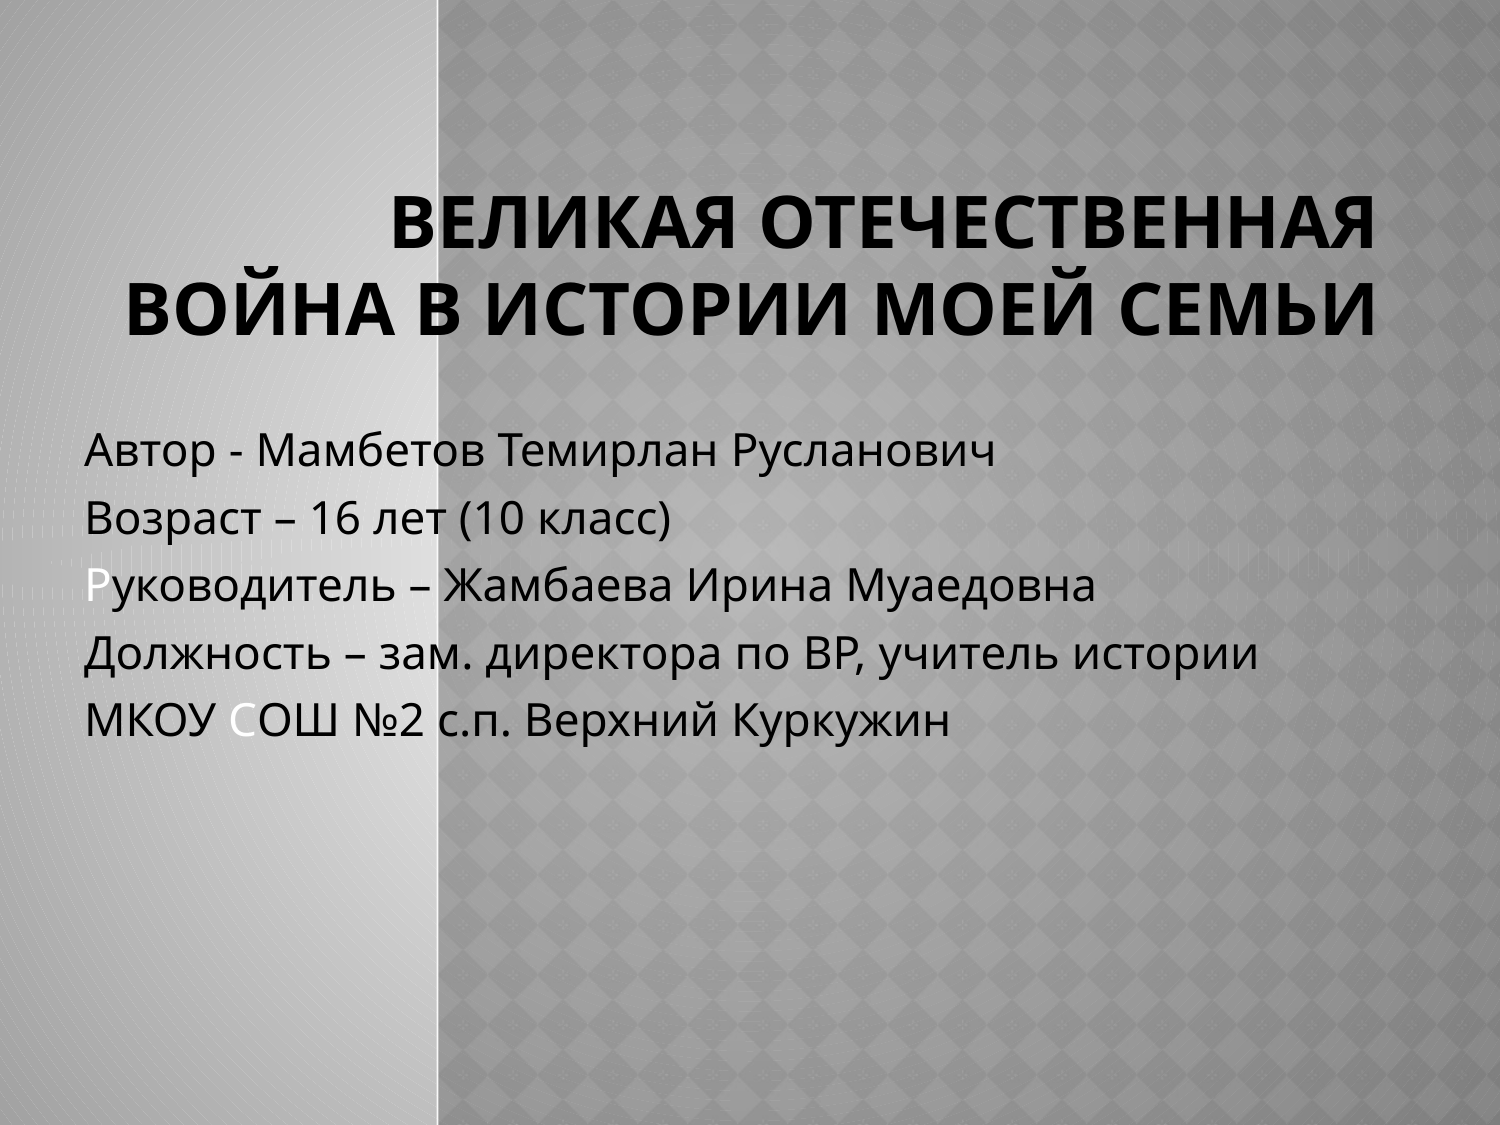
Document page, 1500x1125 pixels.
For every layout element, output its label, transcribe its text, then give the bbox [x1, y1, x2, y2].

subtitle Автор - Мамбетов Темирлан Русланович Возраст – 16 лет (10 класс) Руководитель – Жамбаева Ирина Муаедовна Должность – зам. директора по ВР, учитель истории МКОУ СОШ №2 с.п. Верхний Куркужин [76, 420, 1424, 925]
title Великая Отечественная война в истории моей семьи [112, 90, 1388, 350]
